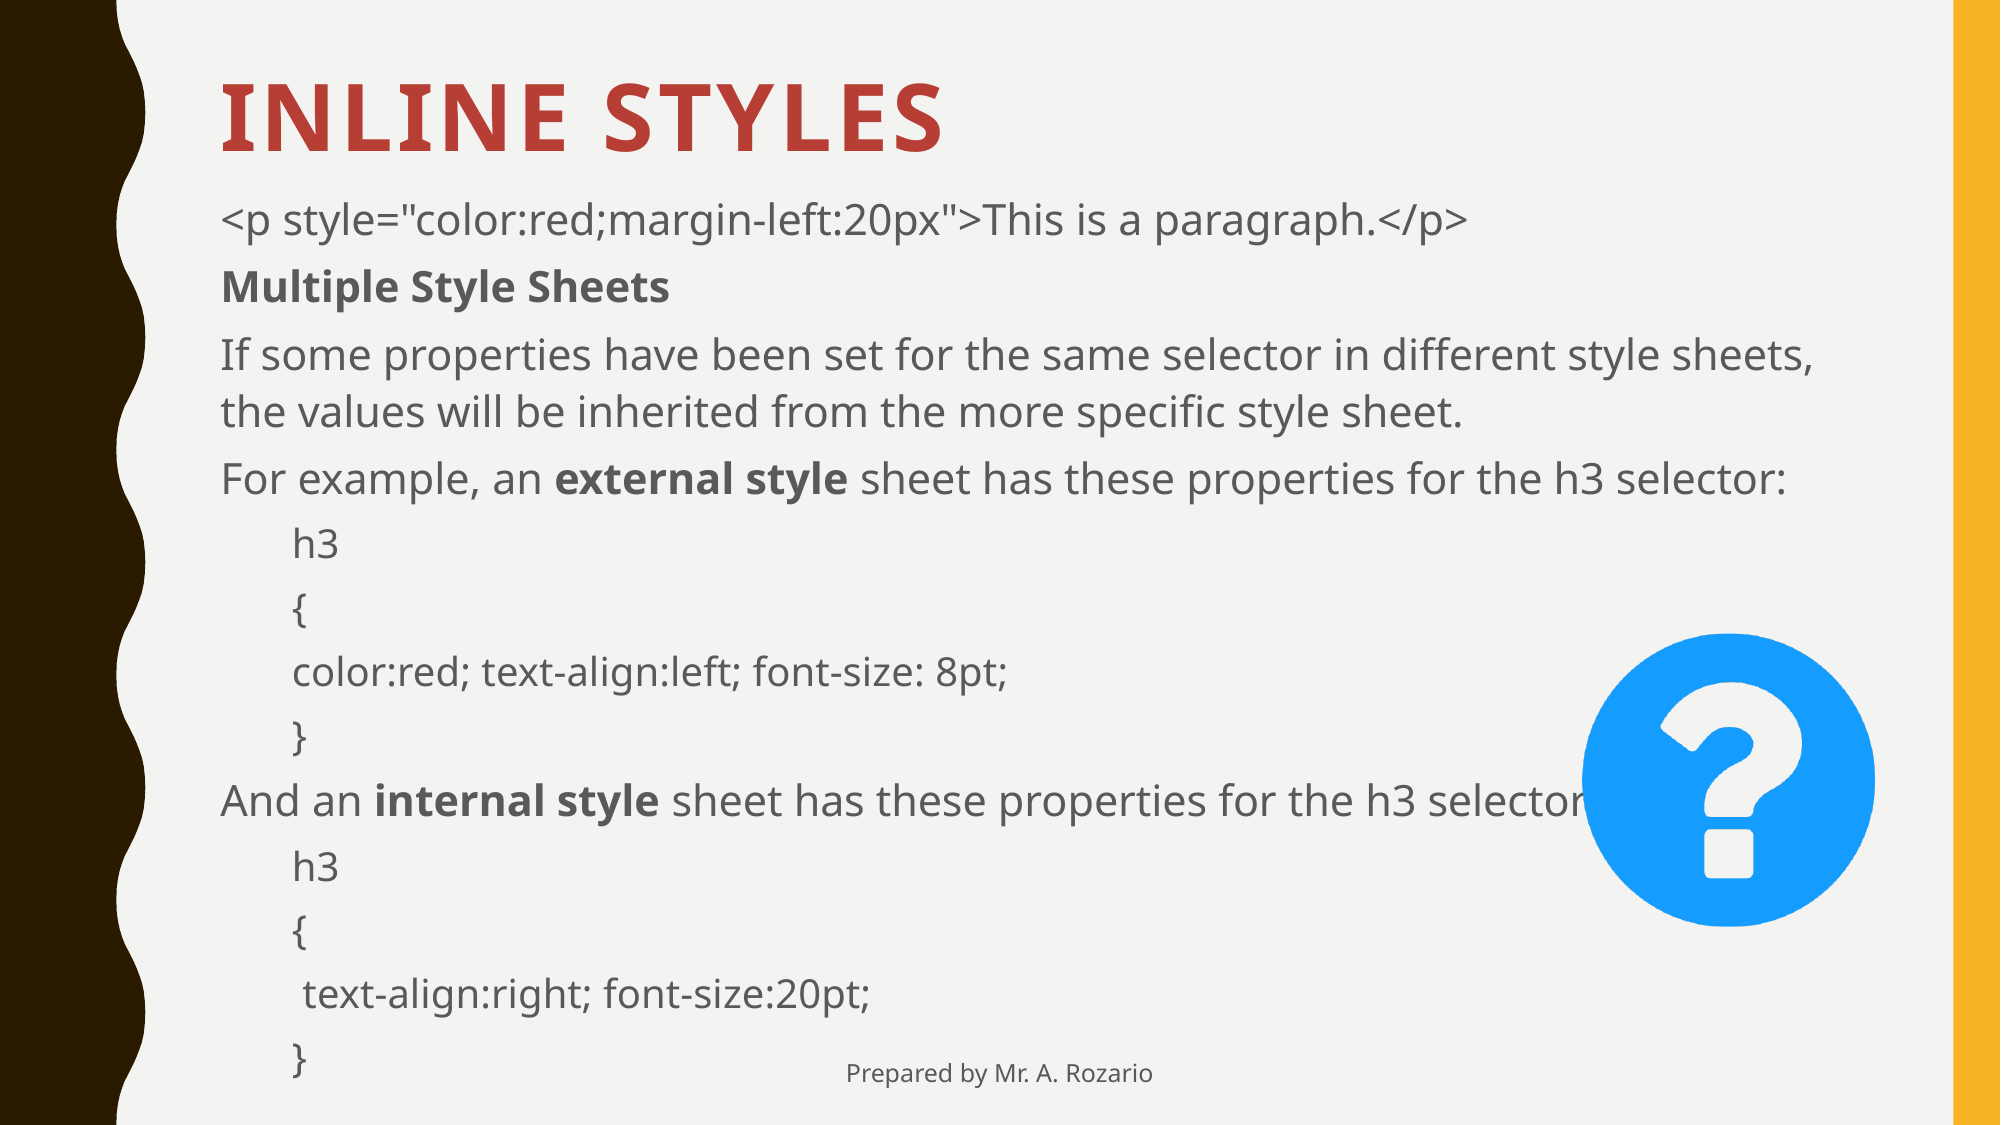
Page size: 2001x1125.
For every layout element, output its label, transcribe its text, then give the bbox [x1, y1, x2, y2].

text_box <p style="color:red;margin-left:20px">This is a paragraph.</p> Multiple Style Sheets If some properties have been set for the same selector in different style sheets, the values will be inherited from the more specific style sheet. For example, an external style sheet has these properties for the h3 selector: h3 { color:red; text-align:left; font-size: 8pt; } And an internal style sheet has these properties for the h3 selector: h3 { text-align:right; font-size:20pt; } [205, 179, 1875, 1088]
picture [1581, 633, 1875, 927]
footer Prepared by Mr. A. Rozario [662, 1045, 1338, 1103]
title Inline Styles [205, 62, 1875, 179]
